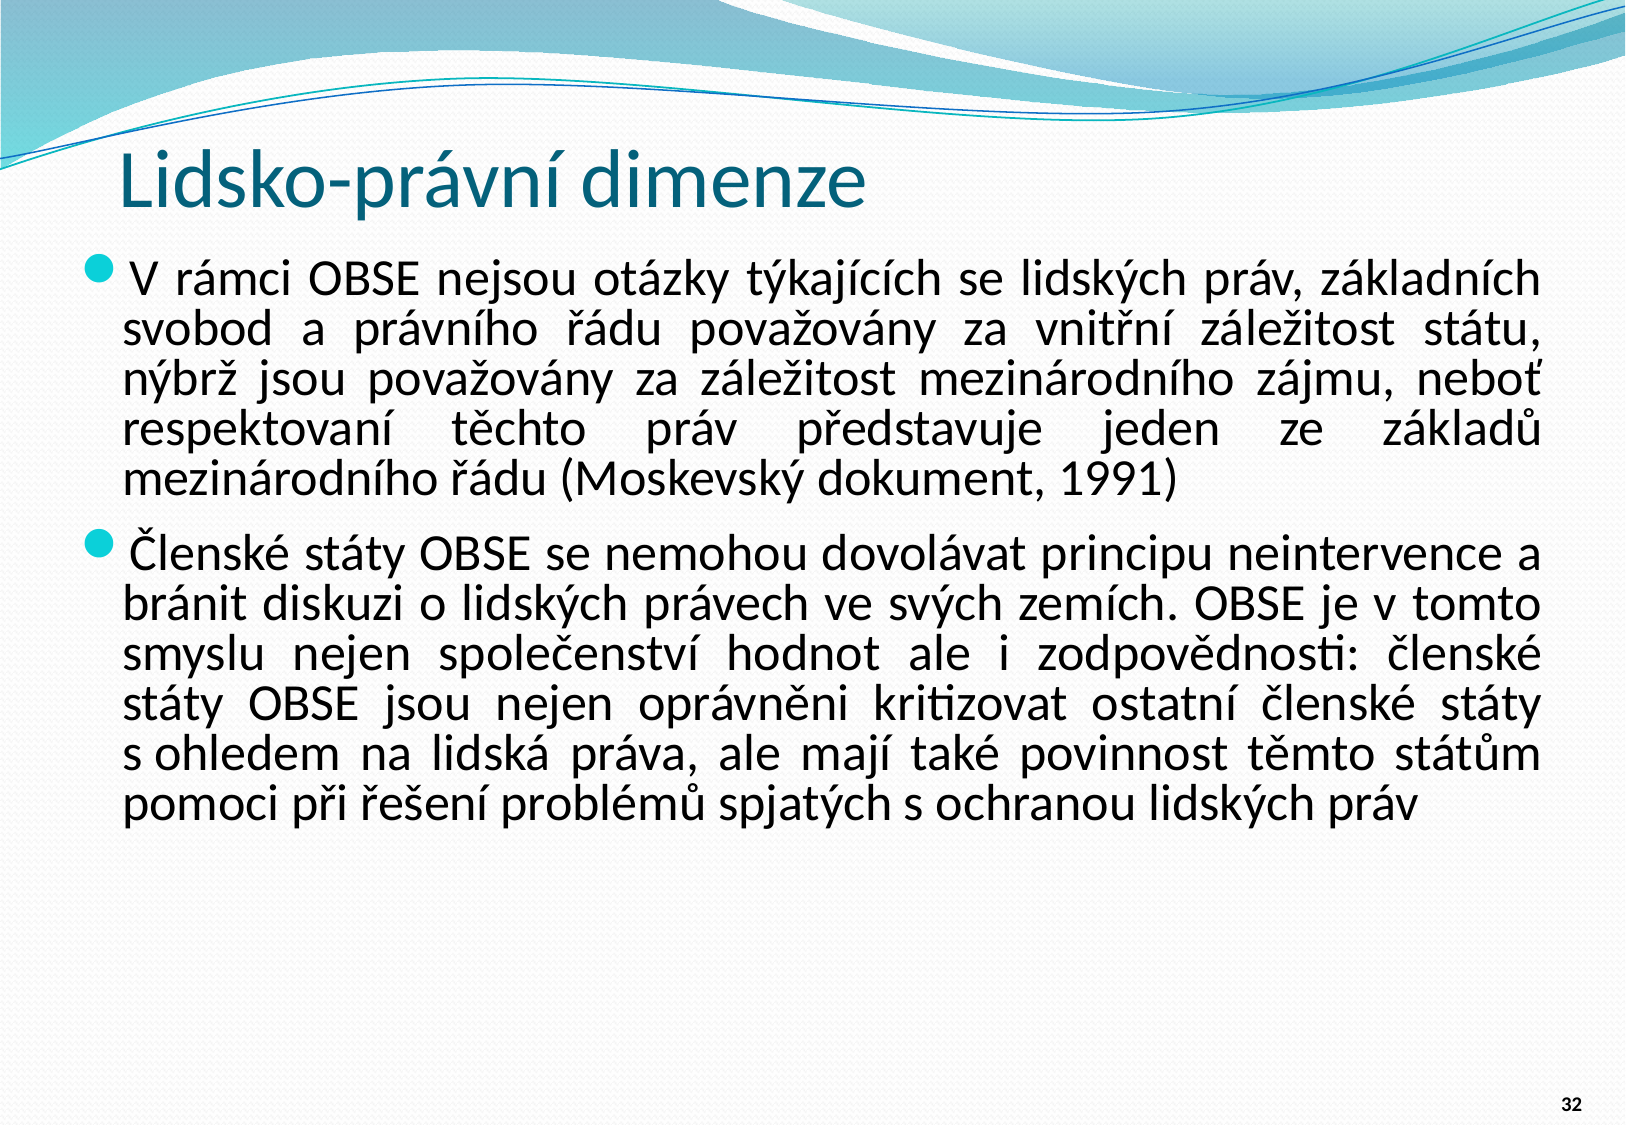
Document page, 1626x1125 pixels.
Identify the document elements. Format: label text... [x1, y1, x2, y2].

slide_number 32 [1446, 1086, 1583, 1117]
title Lidsko-právní dimenze [117, 129, 1625, 225]
list V rámci OBSE nejsou otázky týkajících se lidských práv, základních svobod a právního řádu považovány za vnitřní záležitost státu, nýbrž jsou považovány za záležitost mezinárodního zájmu, neboť respektovaní těchto práv představuje jeden ze základů mezinárodního řádu (Moskevský dokument, 1991) Členské státy OBSE se nemohou dovolávat principu neintervence a bránit diskuzi o lidských právech ve svých zemích. OBSE je v tomto smyslu nejen společenství hodnot ale i zodpovědnosti: členské státy OBSE jsou nejen oprávněni kritizovat ostatní členské státy s ohledem na lidská práva, ale mají také povinnost těmto státům pomoci při řešení problémů spjatých s ochranou lidských práv [64, 247, 1560, 1081]
